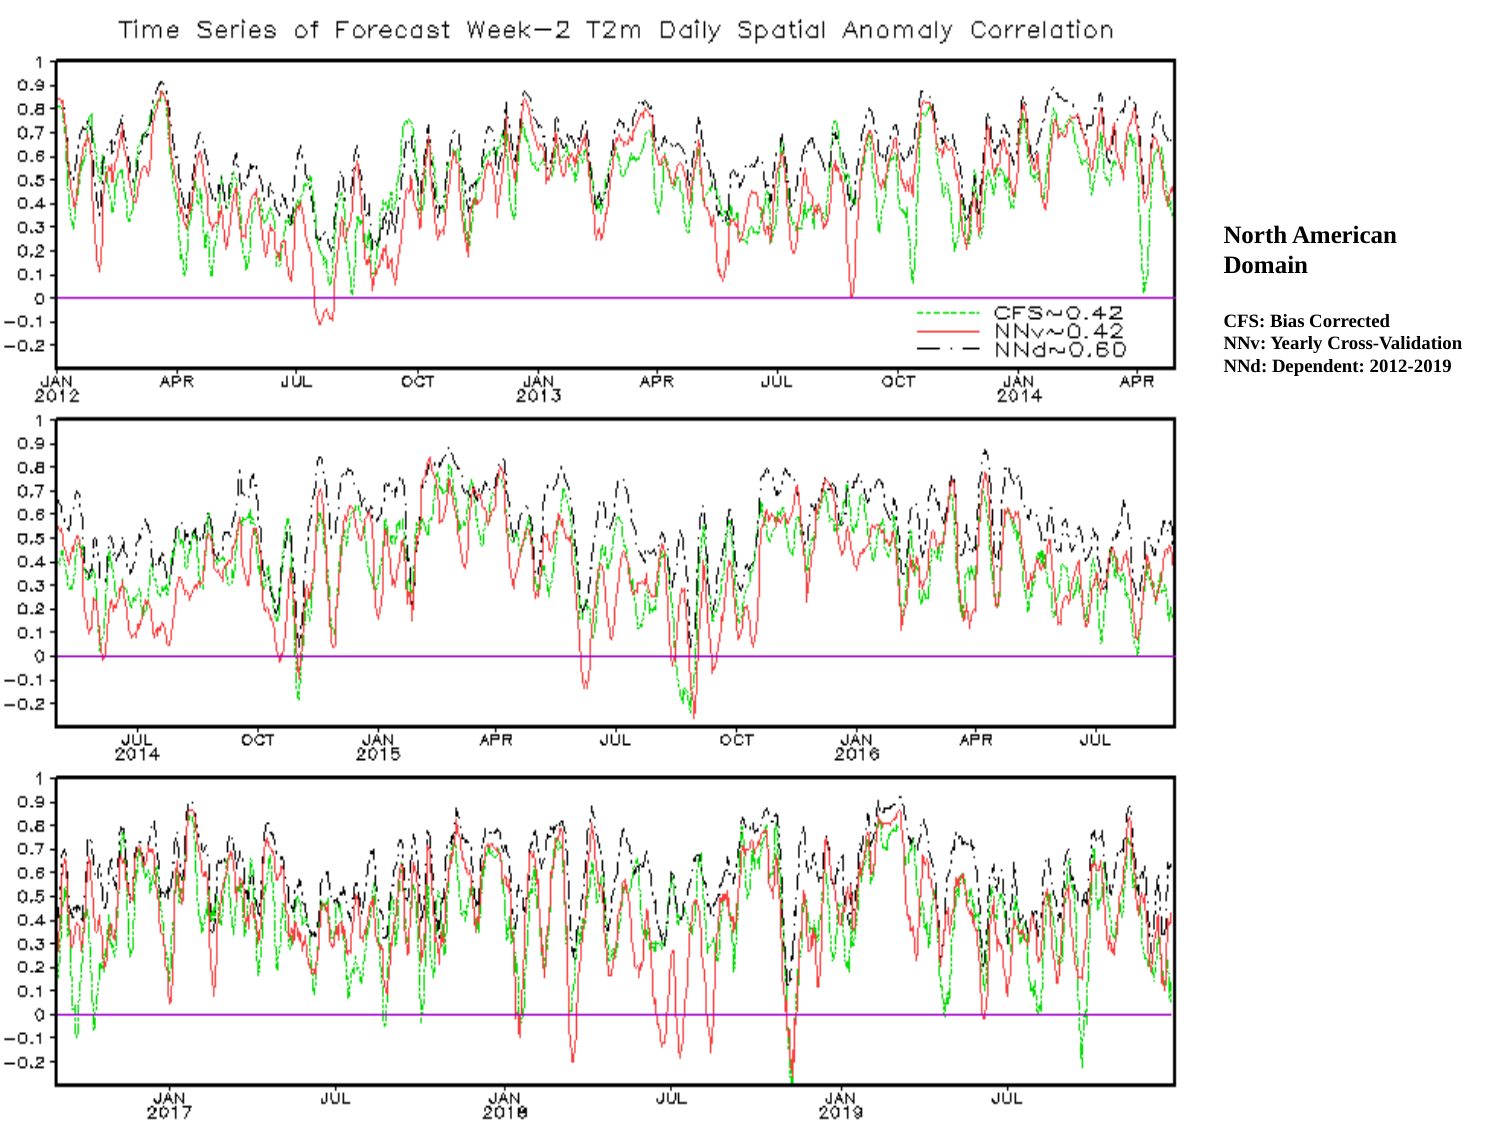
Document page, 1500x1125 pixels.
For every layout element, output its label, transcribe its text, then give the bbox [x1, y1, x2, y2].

text_box North American Domain CFS: Bias Corrected NNv: Yearly Cross-Validation NNd: Dependent: 2012-2019 [1222, 211, 1500, 406]
picture [0, 0, 1219, 1125]
